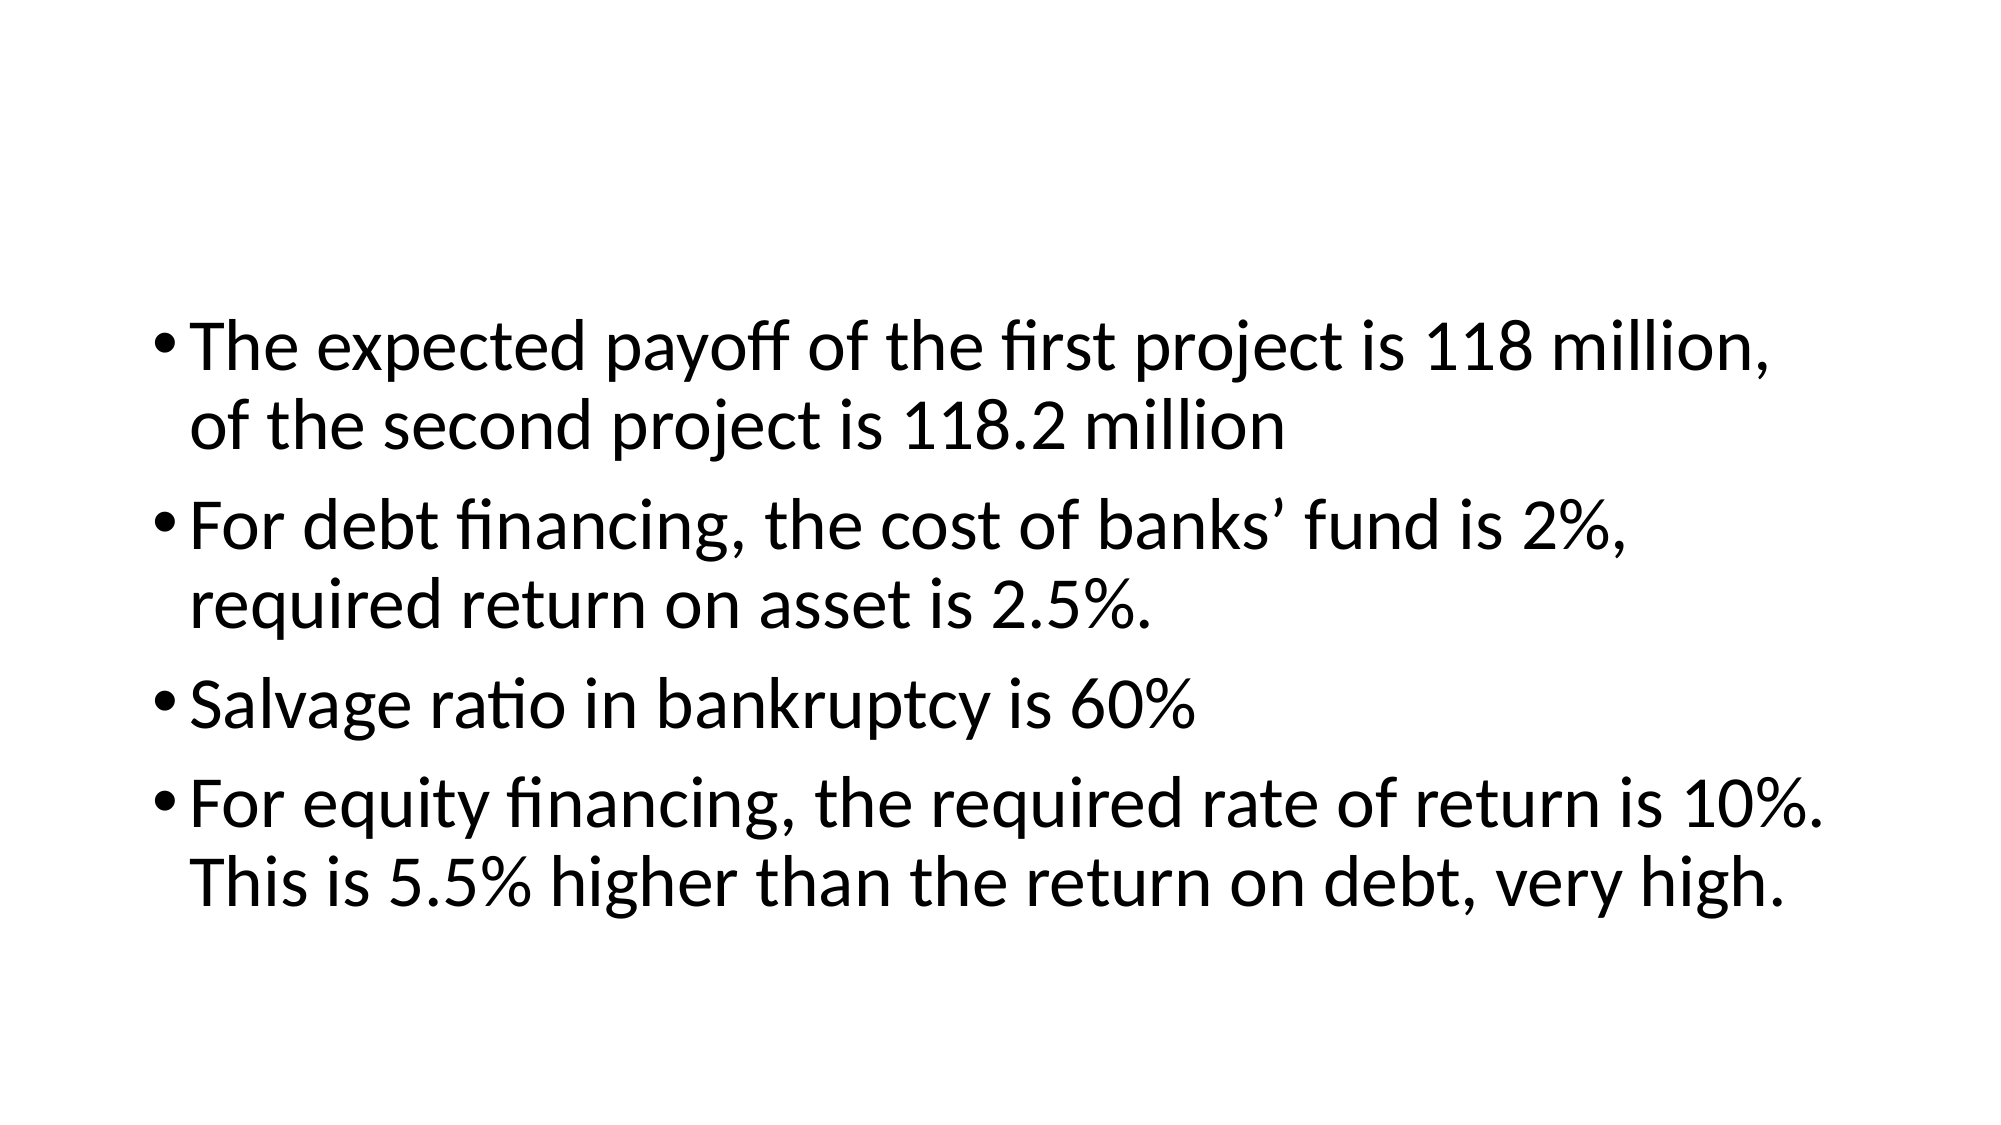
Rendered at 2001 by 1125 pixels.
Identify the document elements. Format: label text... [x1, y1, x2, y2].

list The expected payoff of the first project is 118 million, of the second project is 118.2 million For debt financing, the cost of banks’ fund is 2%, required return on asset is 2.5%. Salvage ratio in bankruptcy is 60% For equity financing, the required rate of return is 10%. This is 5.5% higher than the return on debt, very high. [137, 299, 1863, 1014]
